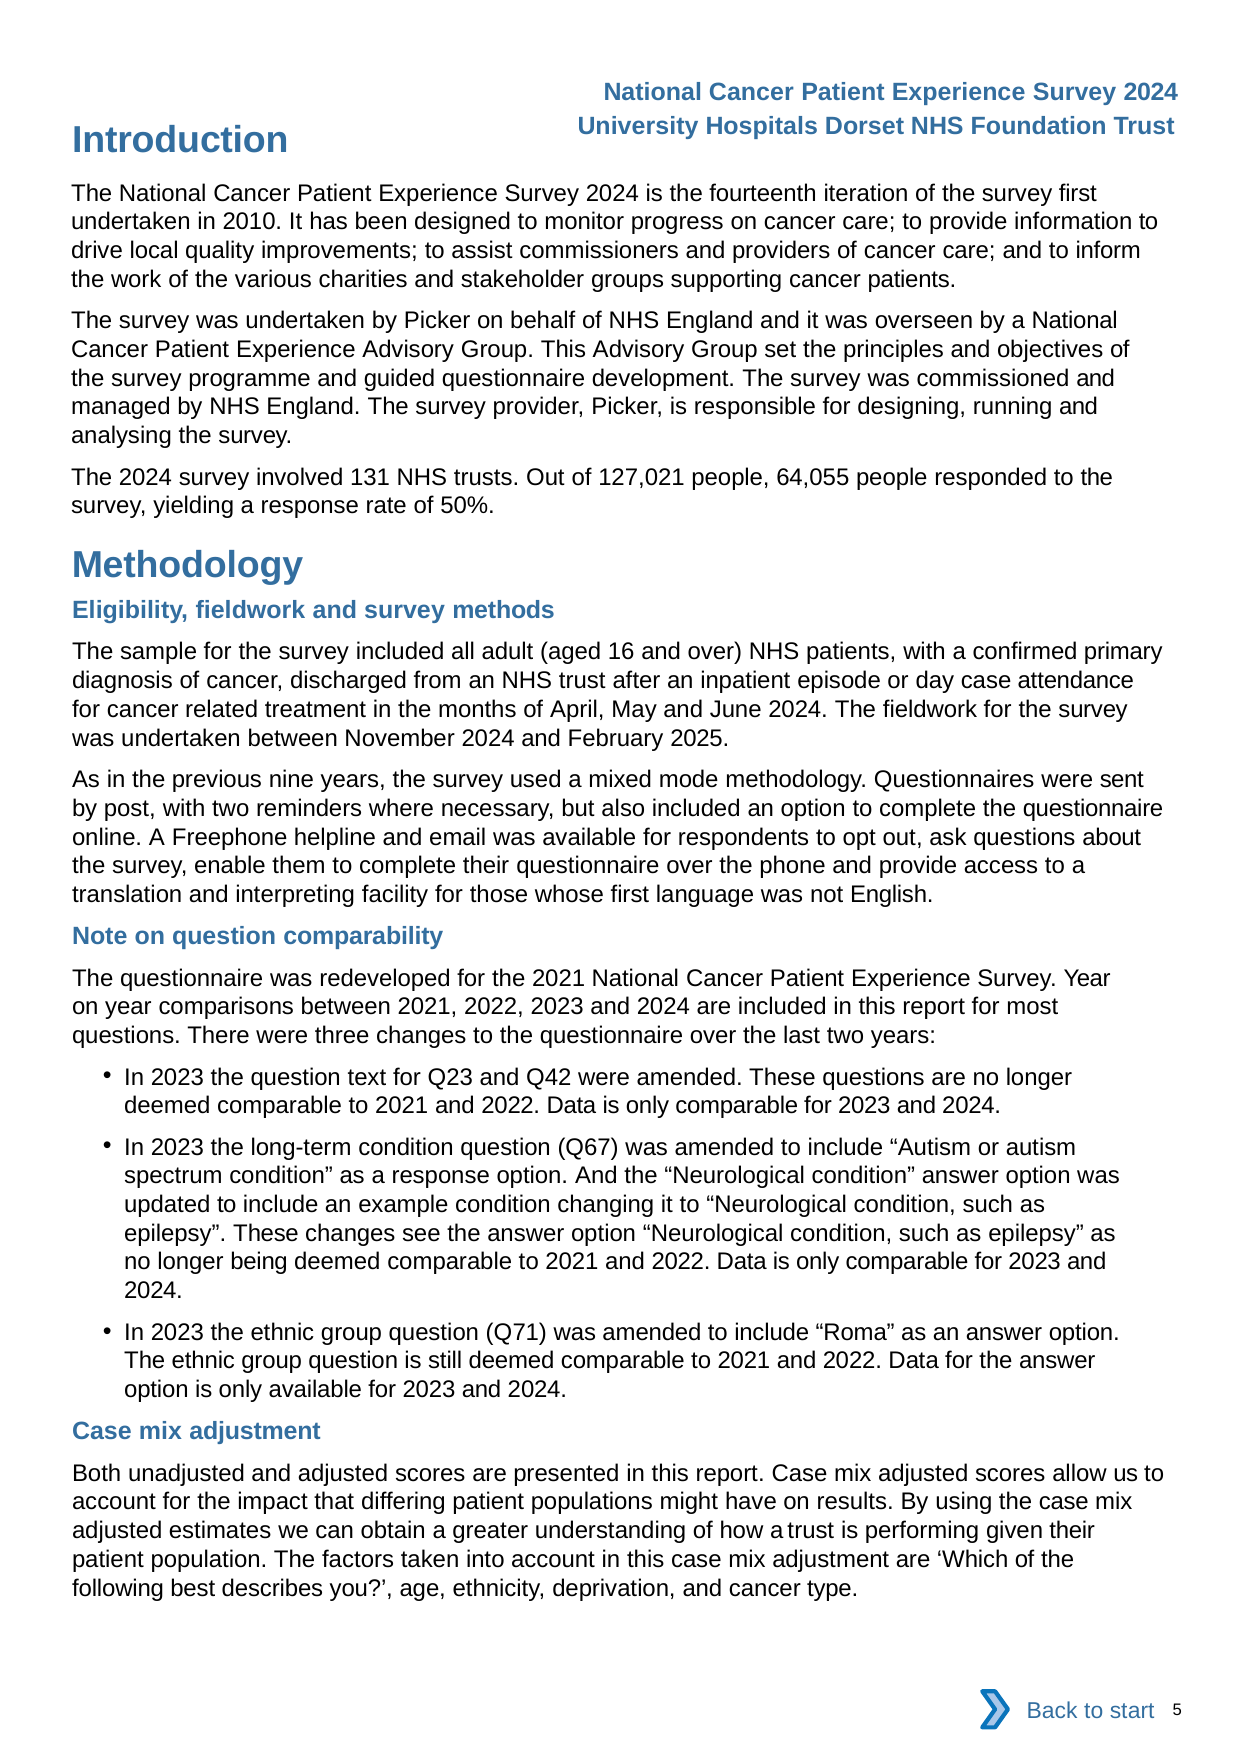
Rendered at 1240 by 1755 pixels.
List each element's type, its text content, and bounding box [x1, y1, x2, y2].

slide_number 5 [1176, 1699, 1234, 1720]
text_box National Cancer Patient Experience Survey 2024 [588, 68, 1194, 113]
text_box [981, 1677, 1170, 1741]
text_box University Hospitals Dorset NHS Foundation Trust [562, 102, 1191, 147]
text_box Methodology [69, 539, 690, 585]
text_box The National Cancer Patient Experience Survey 2024 is the fourteenth iteration of the survey first undertaken in 2010. It has been designed to monitor progress on cancer care; to provide information to drive local quality improvements; to assist commissioners and providers of cancer care; and to inform the work of the various charities and stakeholder groups supporting cancer patients. The survey was undertaken by Picker on behalf of NHS England and it was overseen by a National Cancer Patient Experience Advisory Group. This Advisory Group set the principles and objectives of the survey programme and guided questionnaire development. The survey was commissioned and managed by NHS England. The survey provider, Picker, is responsible for designing, running and analysing the survey. The 2024 survey involved 131 NHS trusts. Out of 127,021 people, 64,055 people responded to the survey, yielding a response rate of 50%. [68, 177, 1168, 519]
title Introduction [70, 114, 690, 177]
text_box Eligibility, fieldwork and survey methods The sample for the survey included all adult (aged 16 and over) NHS patients, with a confirmed primary diagnosis of cancer, discharged from an NHS trust after an inpatient episode or day case attendance for cancer related treatment in the months of April, May and June 2024. The fieldwork for the survey was undertaken between November 2024 and February 2025. As in the previous nine years, the survey used a mixed mode methodology. Questionnaires were sent by post, with two reminders where necessary, but also included an option to complete the questionnaire online. A Freephone helpline and email was available for respondents to opt out, ask questions about the survey, enable them to complete their questionnaire over the phone and provide access to a translation and interpreting facility for those whose first language was not English. Note on question comparability The questionnaire was redeveloped for the 2021 National Cancer Patient Experience Survey. Year on year comparisons between 2021, 2022, 2023 and 2024 are included in this report for most questions. There were three changes to the questionnaire over the last two years: In 2023 the question text for Q23 and Q42 were amended. These questions are no longer deemed comparable to 2021 and 2022. Data is only comparable for 2023 and 2024. In 2023 the long-term condition question (Q67) was amended to include “Autism or autism spectrum condition” as a response option. And the “Neurological condition” answer option was updated to include an example condition changing it to “Neurological condition, such as epilepsy”. These changes see the answer option “Neurological condition, such as epilepsy” as no longer being deemed comparable to 2021 and 2022. Data is only comparable for 2023 and 2024. In 2023 the ethnic group question (Q71) was amended to include “Roma” as an answer option. The ethnic group question is still deemed comparable to 2021 and 2022. Data for the answer option is only available for 2023 and 2024. Case mix adjustment Both unadjusted and adjusted scores are presented in this report. Case mix adjusted scores allow us to account for the impact that differing patient populations might have on results. By using the case mix adjusted estimates we can obtain a greater understanding of how a trust is performing given their patient population. The factors taken into account in this case mix adjustment are ‘Which of the following best describes you?’, age, ethnicity, deprivation, and cancer type. [69, 593, 1169, 1602]
